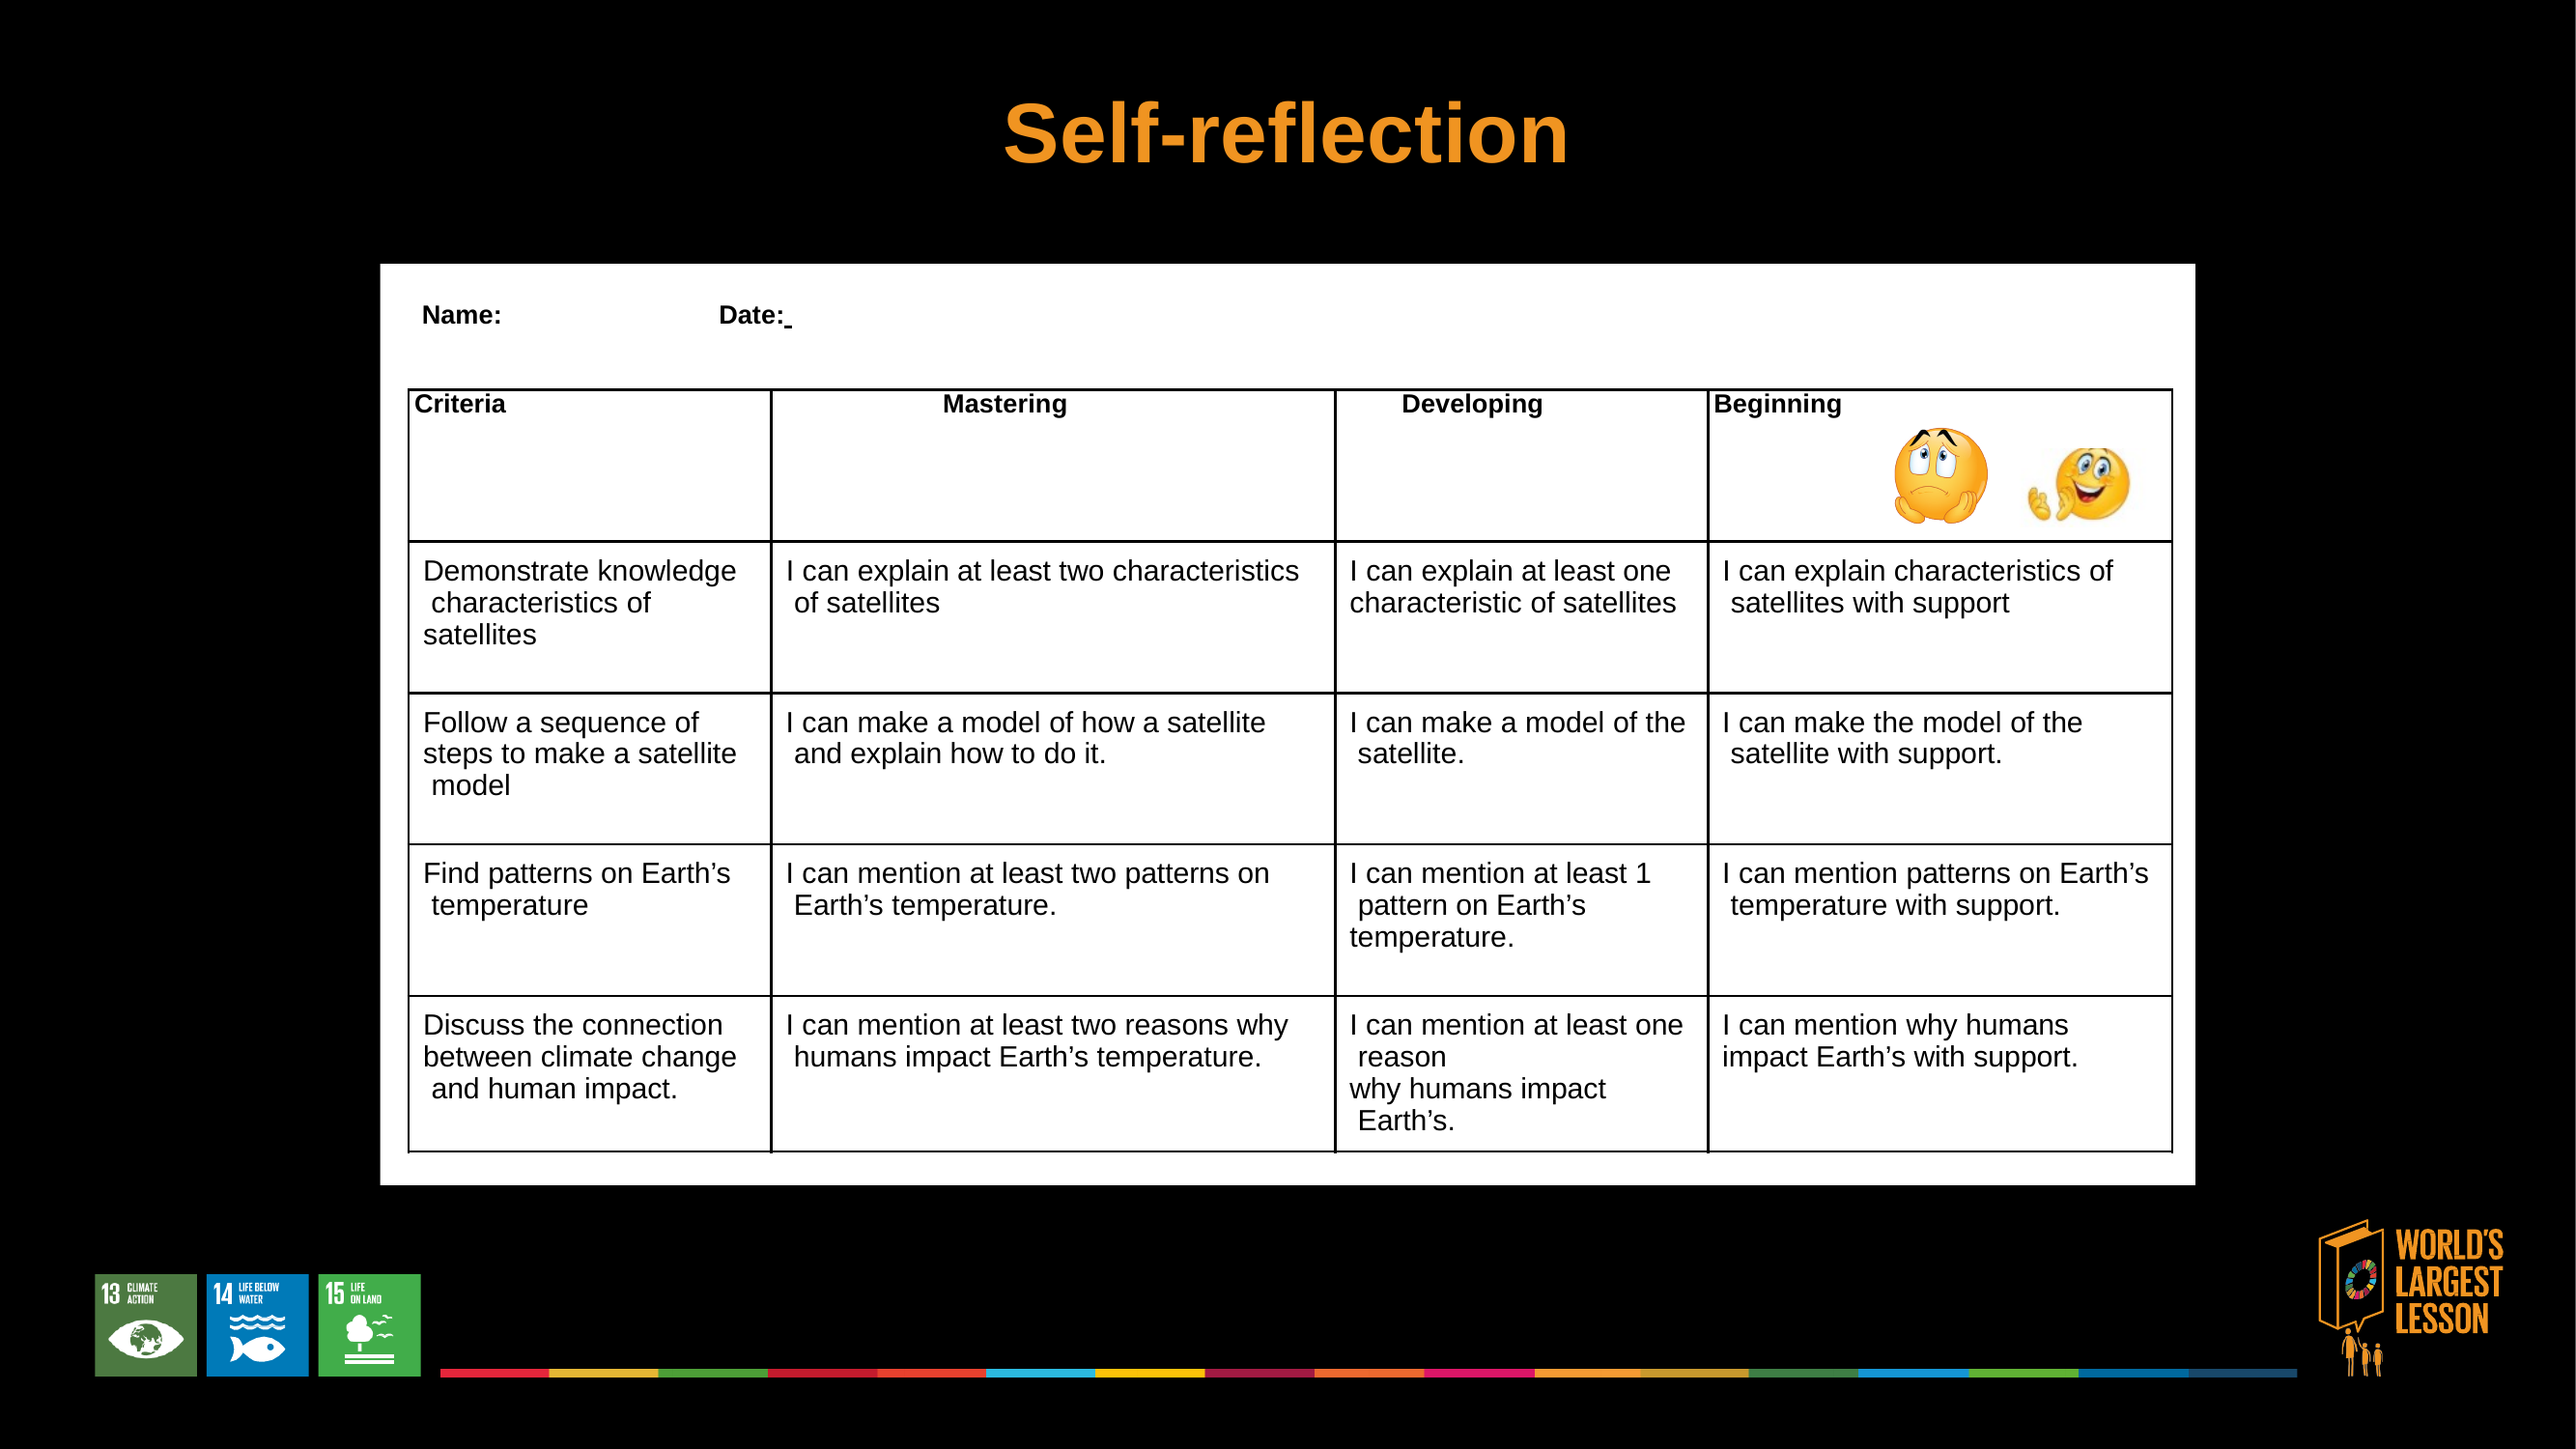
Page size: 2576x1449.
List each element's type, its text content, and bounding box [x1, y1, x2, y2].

text_box [2488, 1229, 2504, 1260]
title Self-reflection [1001, 75, 1574, 321]
table_cell I can mention at least one reason why humans impact Earth’s. [1337, 997, 1707, 1151]
text_box [2408, 1265, 2426, 1296]
text_box [2341, 1328, 2383, 1377]
text_box [2420, 1229, 2436, 1260]
text_box [2427, 1265, 2443, 1296]
text_box [2318, 1219, 2368, 1330]
text_box [2473, 1303, 2488, 1334]
text_box [2326, 1228, 2374, 1247]
text_box [346, 1315, 393, 1342]
text_box [230, 1322, 286, 1330]
table_cell I can mention why humans impact Earth’s with support. [1710, 997, 2171, 1151]
text_box [357, 1282, 361, 1292]
text_box [272, 1282, 279, 1292]
table_cell I can explain at least one characteristic of satellites [1337, 543, 1707, 692]
text_box [244, 1282, 249, 1292]
text_box [2454, 1255, 2466, 1260]
text_box [245, 1294, 250, 1304]
text_box [255, 1282, 260, 1292]
table_header Beginning [1710, 391, 2171, 540]
table_cell I can explain characteristics of satellites with support [1710, 543, 2171, 692]
table_cell I can make the model of the satellite with support. [1710, 695, 2171, 843]
text_box [357, 1343, 362, 1351]
table_cell I can make a model of how a satellite and explain how to do it. [773, 695, 1334, 843]
table_cell I can mention at least 1 pattern on Earth’s temperature. [1337, 845, 1707, 995]
text_box [2439, 1302, 2454, 1334]
table_cell I can explain at least two characteristics of satellites [773, 543, 1334, 692]
text_box [380, 264, 2195, 1185]
table_cell I can make a model of the satellite. [1337, 695, 1707, 843]
text_box [2000, 448, 2159, 527]
text_box [2409, 1303, 2421, 1334]
text_box [213, 1283, 233, 1304]
text_box [95, 1274, 197, 1377]
text_box [239, 1294, 246, 1304]
text_box [2467, 1229, 2482, 1260]
table_header Criteria [410, 391, 770, 540]
text_box [2455, 1302, 2472, 1334]
text_box [361, 1282, 365, 1292]
text_box [2483, 1229, 2489, 1236]
table_cell Find patterns on Earth’s temperature [410, 845, 770, 995]
text_box [2438, 1229, 2453, 1260]
table_cell Demonstrate knowledge characteristics of satellites [410, 543, 770, 692]
text_box [326, 1282, 344, 1304]
text_box [2489, 1265, 2504, 1270]
text_box [206, 1274, 309, 1377]
text_box [230, 1315, 286, 1322]
text_box [2443, 1265, 2459, 1297]
text_box Name: Date: [419, 295, 993, 329]
table_cell I can mention at least two patterns on Earth’s temperature. [773, 845, 1334, 995]
text_box [2422, 1302, 2438, 1334]
table_cell Discuss the connection between climate change and human impact. [410, 997, 770, 1151]
text_box [2336, 1228, 2385, 1330]
text_box [249, 1282, 253, 1292]
text_box [2460, 1265, 2474, 1296]
table_cell I can mention patterns on Earth’s temperature with support. [1710, 845, 2171, 995]
table_cell Follow a sequence of steps to make a satellite model [410, 695, 770, 843]
text_box [2345, 1260, 2377, 1299]
text_box [249, 1294, 254, 1304]
text_box [351, 1294, 355, 1304]
text_box [2396, 1328, 2408, 1334]
text_box [239, 1282, 242, 1292]
table_cell I can mention at least two reasons why humans impact Earth’s temperature. [773, 997, 1334, 1151]
text_box [230, 1336, 286, 1362]
text_box [2474, 1265, 2489, 1297]
text_box [2396, 1292, 2408, 1296]
text_box [440, 1369, 2298, 1378]
text_box [268, 1282, 272, 1292]
text_box [366, 1294, 372, 1304]
text_box [260, 1282, 264, 1292]
text_box [2395, 1229, 2420, 1260]
text_box [258, 1294, 263, 1304]
table_header Mastering [773, 391, 1334, 540]
table_header Developing [1337, 391, 1707, 540]
text_box [372, 1294, 377, 1304]
text_box [355, 1294, 360, 1304]
text_box [318, 1274, 421, 1377]
